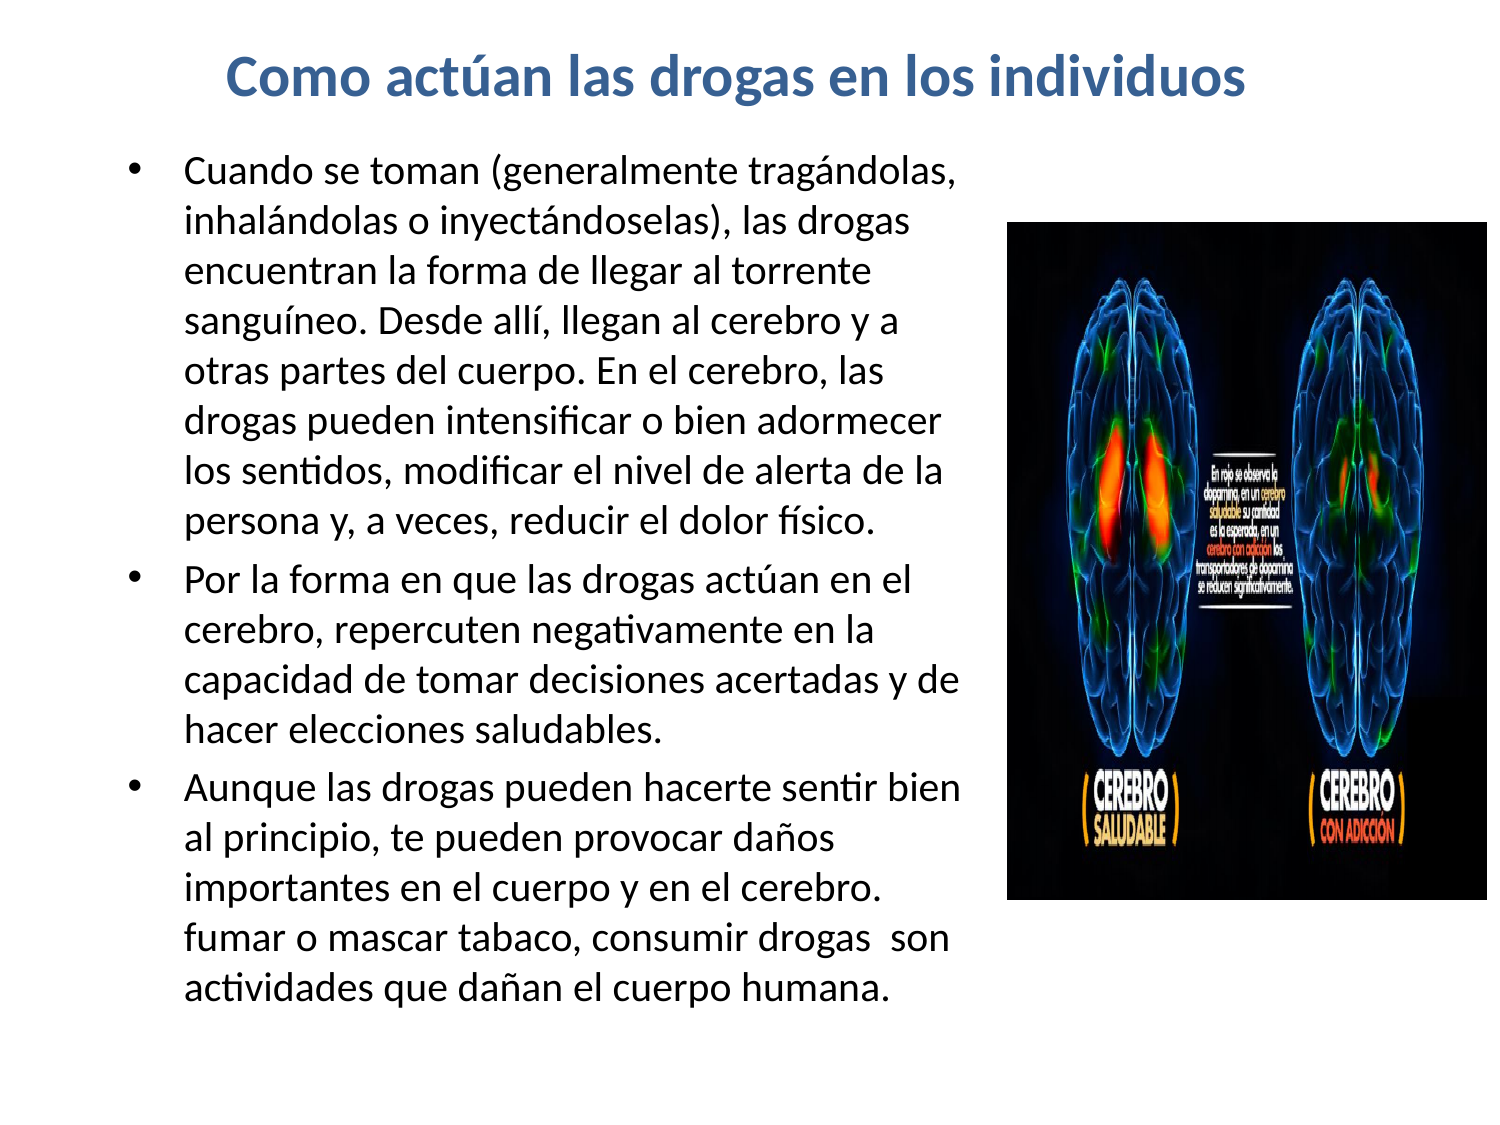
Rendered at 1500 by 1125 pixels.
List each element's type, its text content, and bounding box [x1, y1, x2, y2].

title Como actúan las drogas en los individuos [99, 6, 1375, 139]
list Cuando se toman (generalmente tragándolas, inhalándolas o inyectándoselas), las drogas encuentran la forma de llegar al torrente sanguíneo. Desde allí, llegan al cerebro y a otras partes del cuerpo. En el cerebro, las drogas pueden intensificar o bien adormecer los sentidos, modificar el nivel de alerta de la persona y, a veces, reducir el dolor físico. Por la forma en que las drogas actúan en el cerebro, repercuten negativamente en la capacidad de tomar decisiones acertadas y de hacer elecciones saludables. Aunque las drogas pueden hacerte sentir bien al principio, te pueden provocar daños importantes en el cuerpo y en el cerebro. fumar o mascar tabaco, consumir drogas son actividades que dañan el cuerpo humana. [112, 135, 985, 1076]
picture [1006, 222, 1487, 901]
